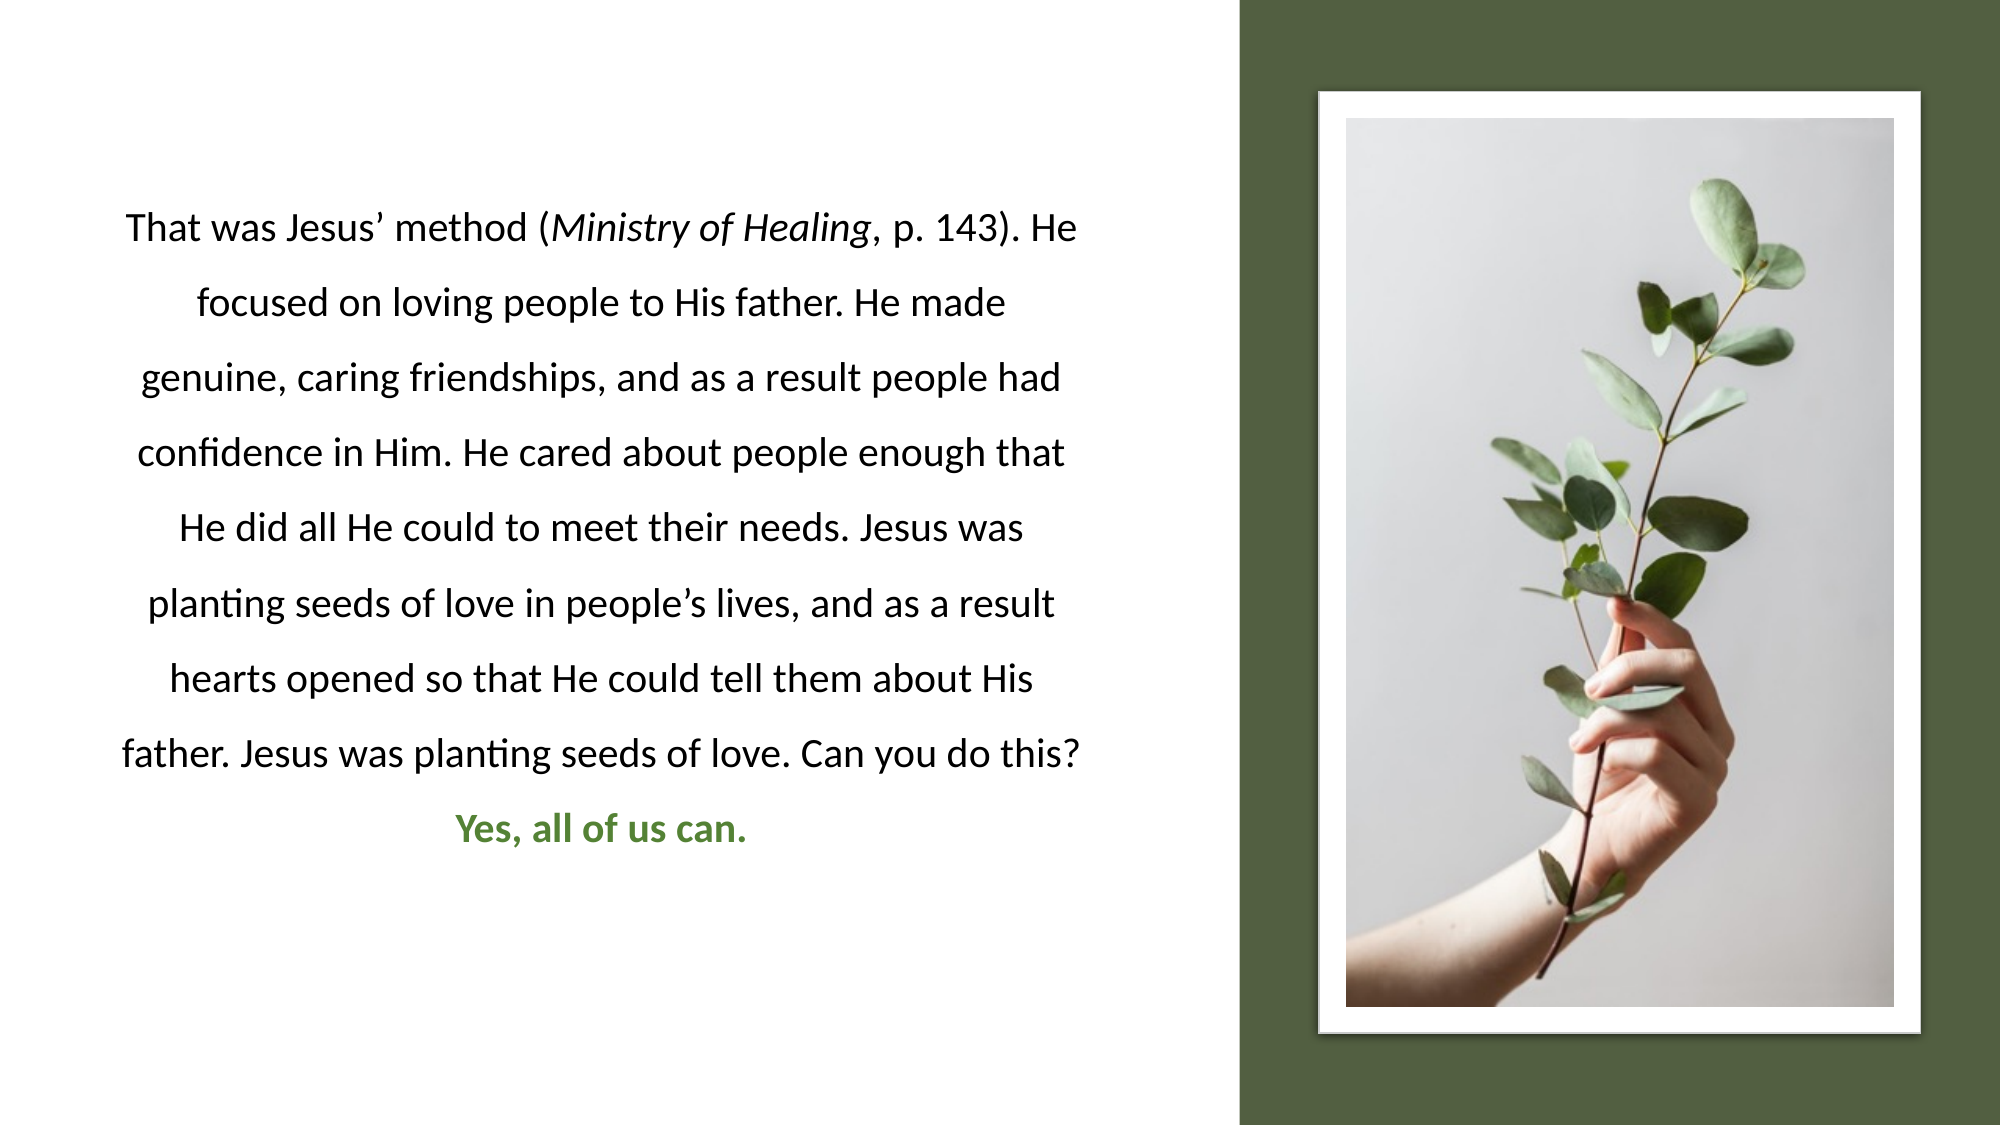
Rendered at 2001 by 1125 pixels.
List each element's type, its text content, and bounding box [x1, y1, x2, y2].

text_box [1238, 0, 2000, 1125]
list That was Jesus’ method (Ministry of Healing, p. 143). He focused on loving people to His father. He made genuine, caring friendships, and as a result people had confidence in Him. He cared about people enough that He did all He could to meet their needs. Jesus was planting seeds of love in people’s lives, and as a result hearts opened so that He could tell them about His father. Jesus was planting seeds of love. Can you do this? Yes, all of us can. [106, 167, 1097, 960]
picture [1346, 118, 1894, 1007]
text_box [1318, 91, 1922, 1034]
